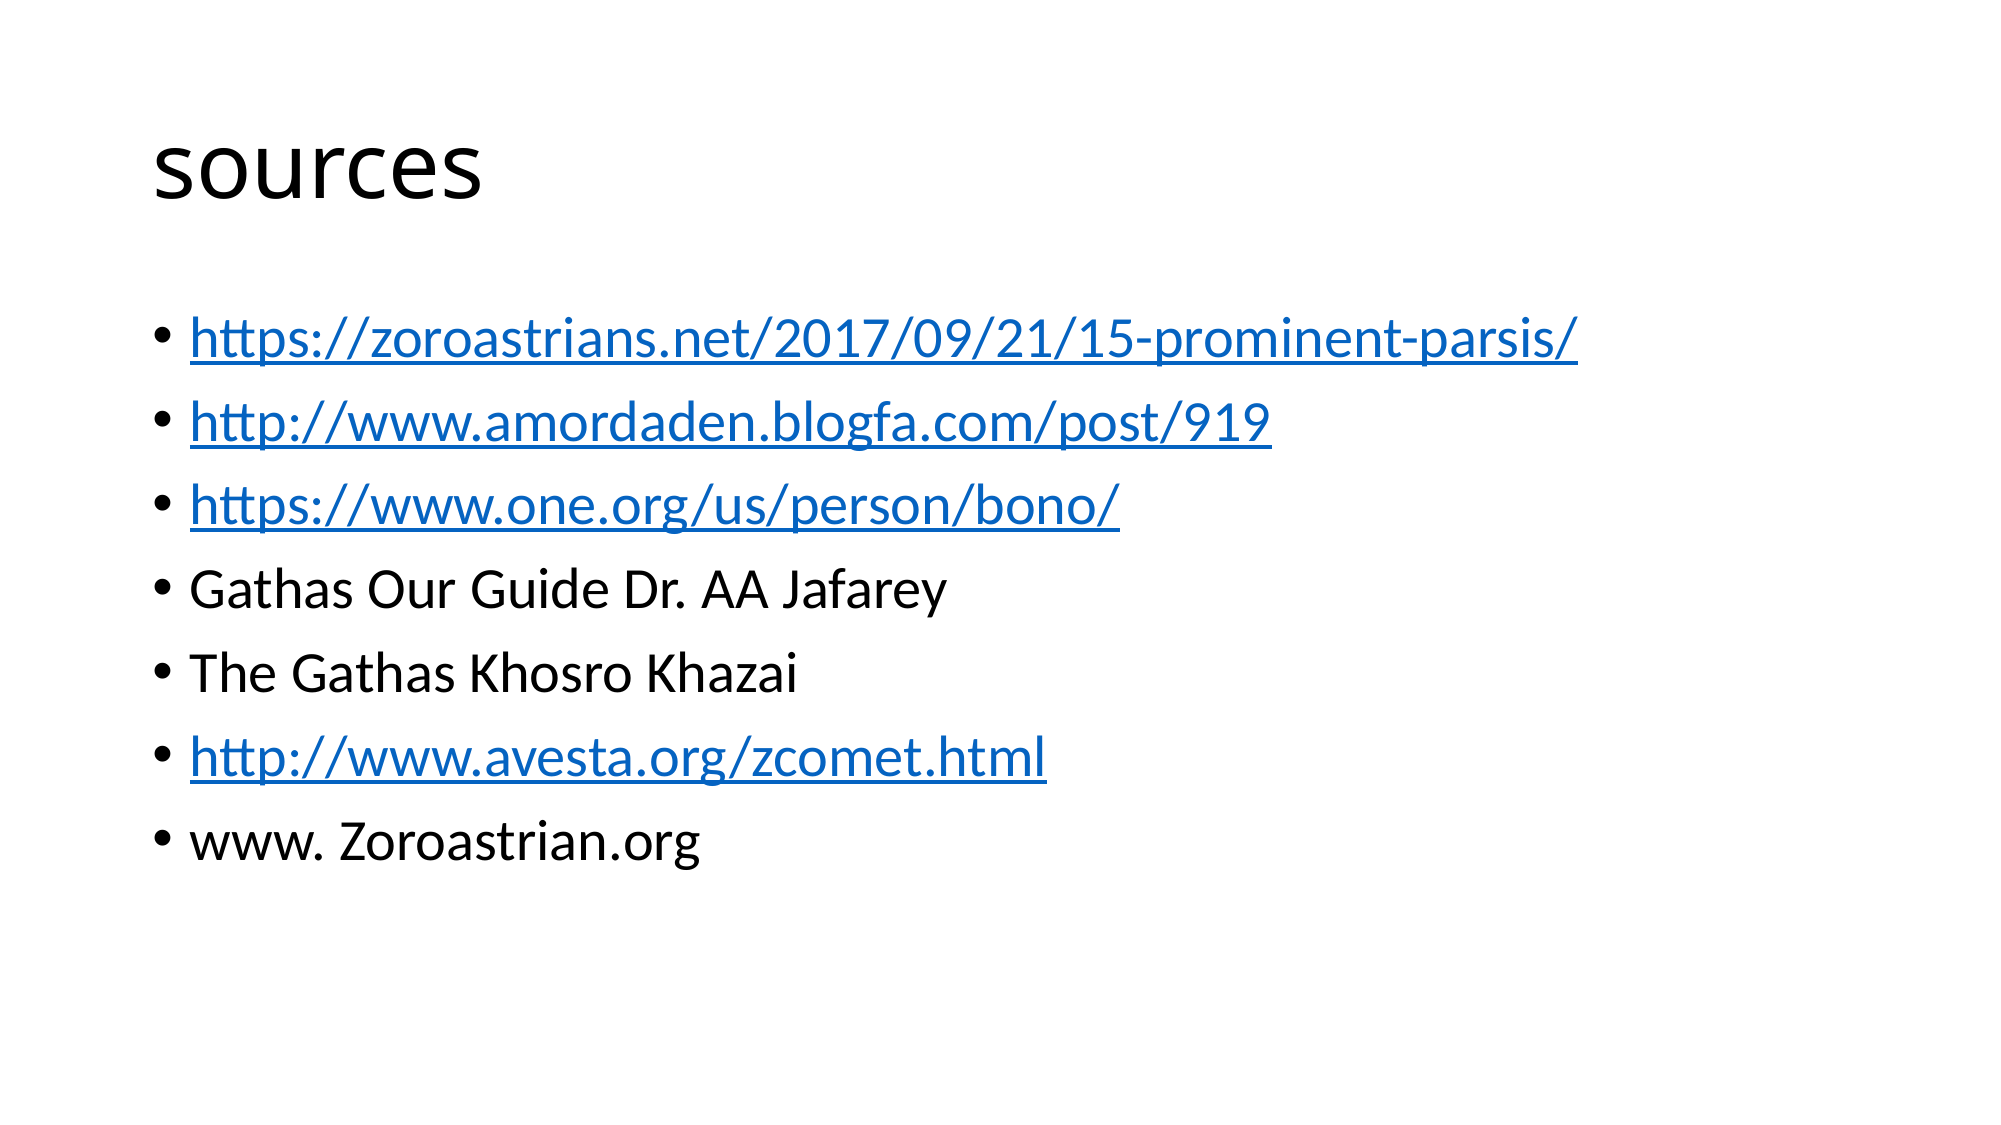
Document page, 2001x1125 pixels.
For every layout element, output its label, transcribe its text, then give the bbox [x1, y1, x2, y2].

list https://zoroastrians.net/2017/09/21/15-prominent-parsis/ http://www.amordaden.blogfa.com/post/919 https://www.one.org/us/person/bono/ Gathas Our Guide Dr. AA Jafarey The Gathas Khosro Khazai http://www.avesta.org/zcomet.html www. Zoroastrian.org [137, 299, 1863, 1014]
title sources [137, 59, 1863, 278]
